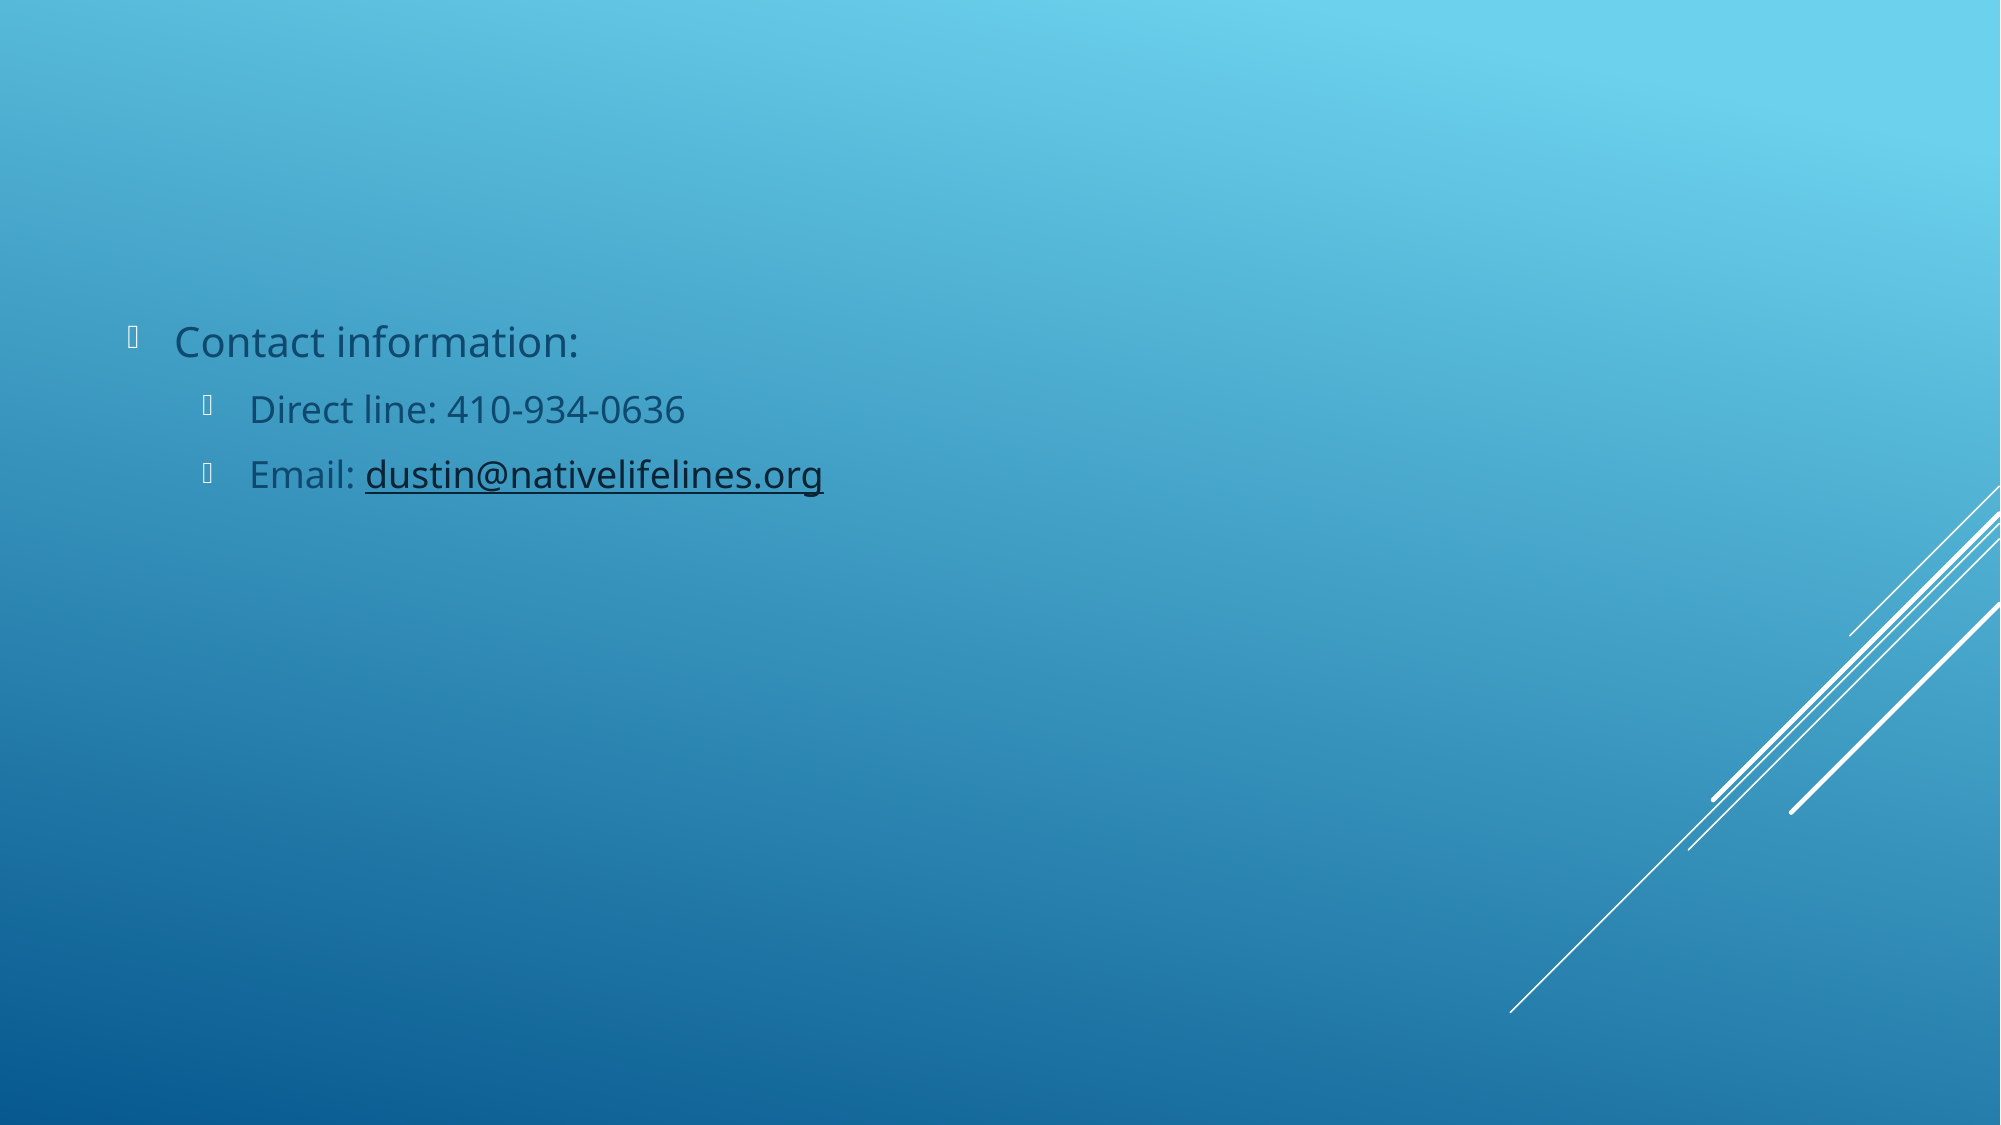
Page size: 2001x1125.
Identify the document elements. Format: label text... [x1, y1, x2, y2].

list Contact information: Direct line: 410-934-0636 Email: dustin@nativelifelines.org [112, 112, 1513, 706]
